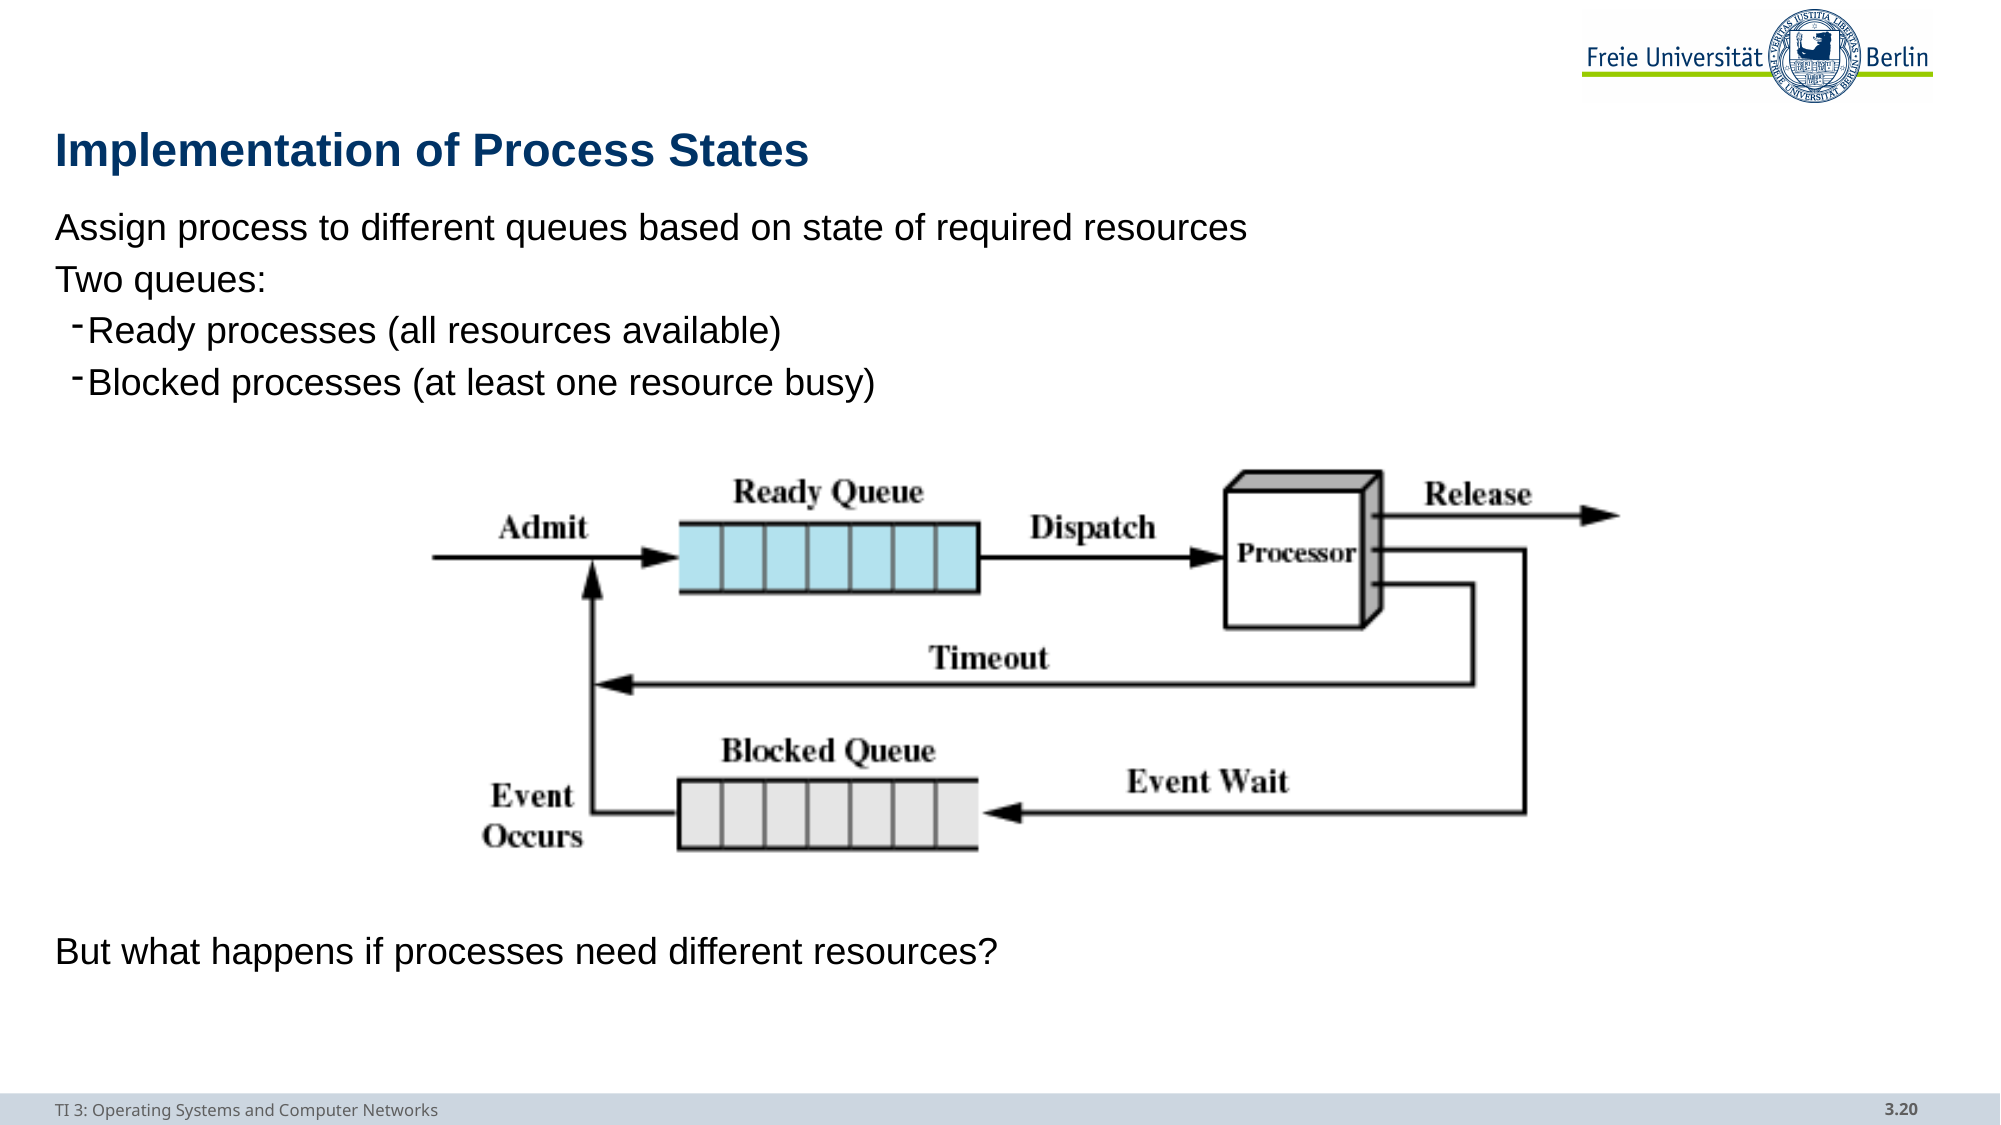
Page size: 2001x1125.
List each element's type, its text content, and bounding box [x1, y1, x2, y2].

picture [409, 437, 1668, 865]
list Assign process to different queues based on state of required resources Two queues: Ready processes (all resources available) Blocked processes (at least one resource busy) But what happens if processes need different resources? [54, 201, 1946, 1064]
footer TI 3: Operating Systems and Computer Networks [54, 1091, 1363, 1125]
picture [1582, 9, 1933, 103]
title Implementation of Process States [54, 117, 1946, 188]
